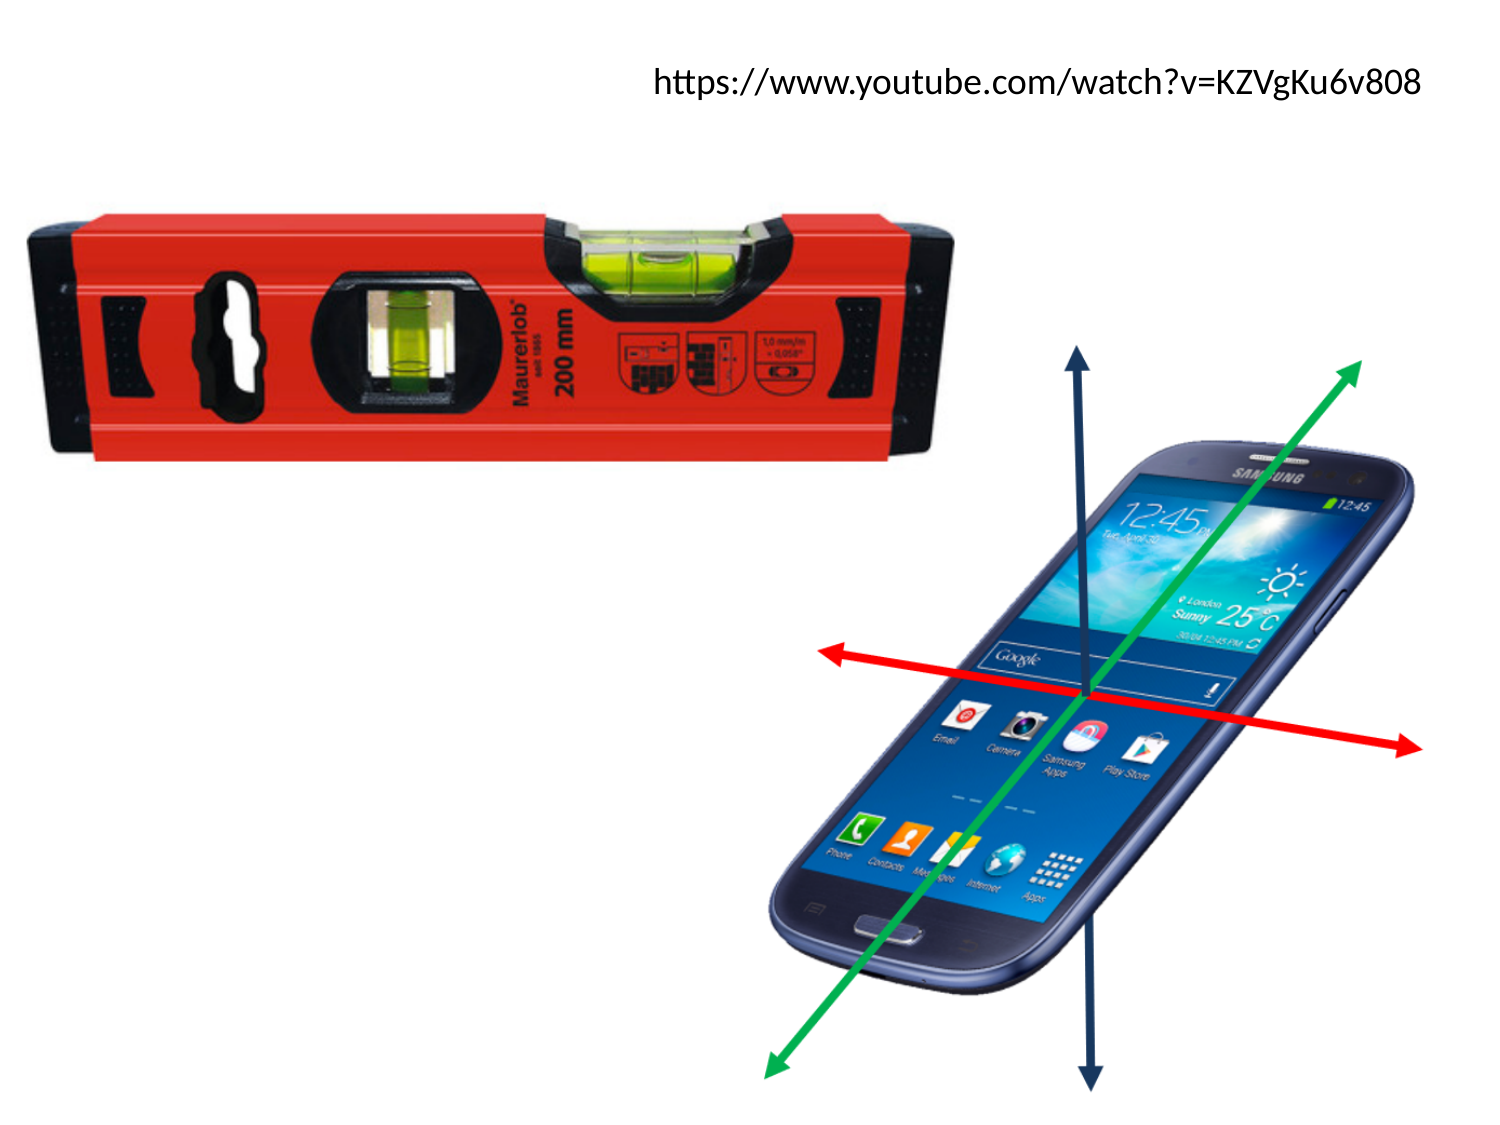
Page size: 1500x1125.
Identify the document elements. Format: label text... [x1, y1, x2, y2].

text_box https://www.youtube.com/watch?v=KZVgKu6v808 [638, 49, 1500, 110]
picture [16, 187, 1484, 1117]
